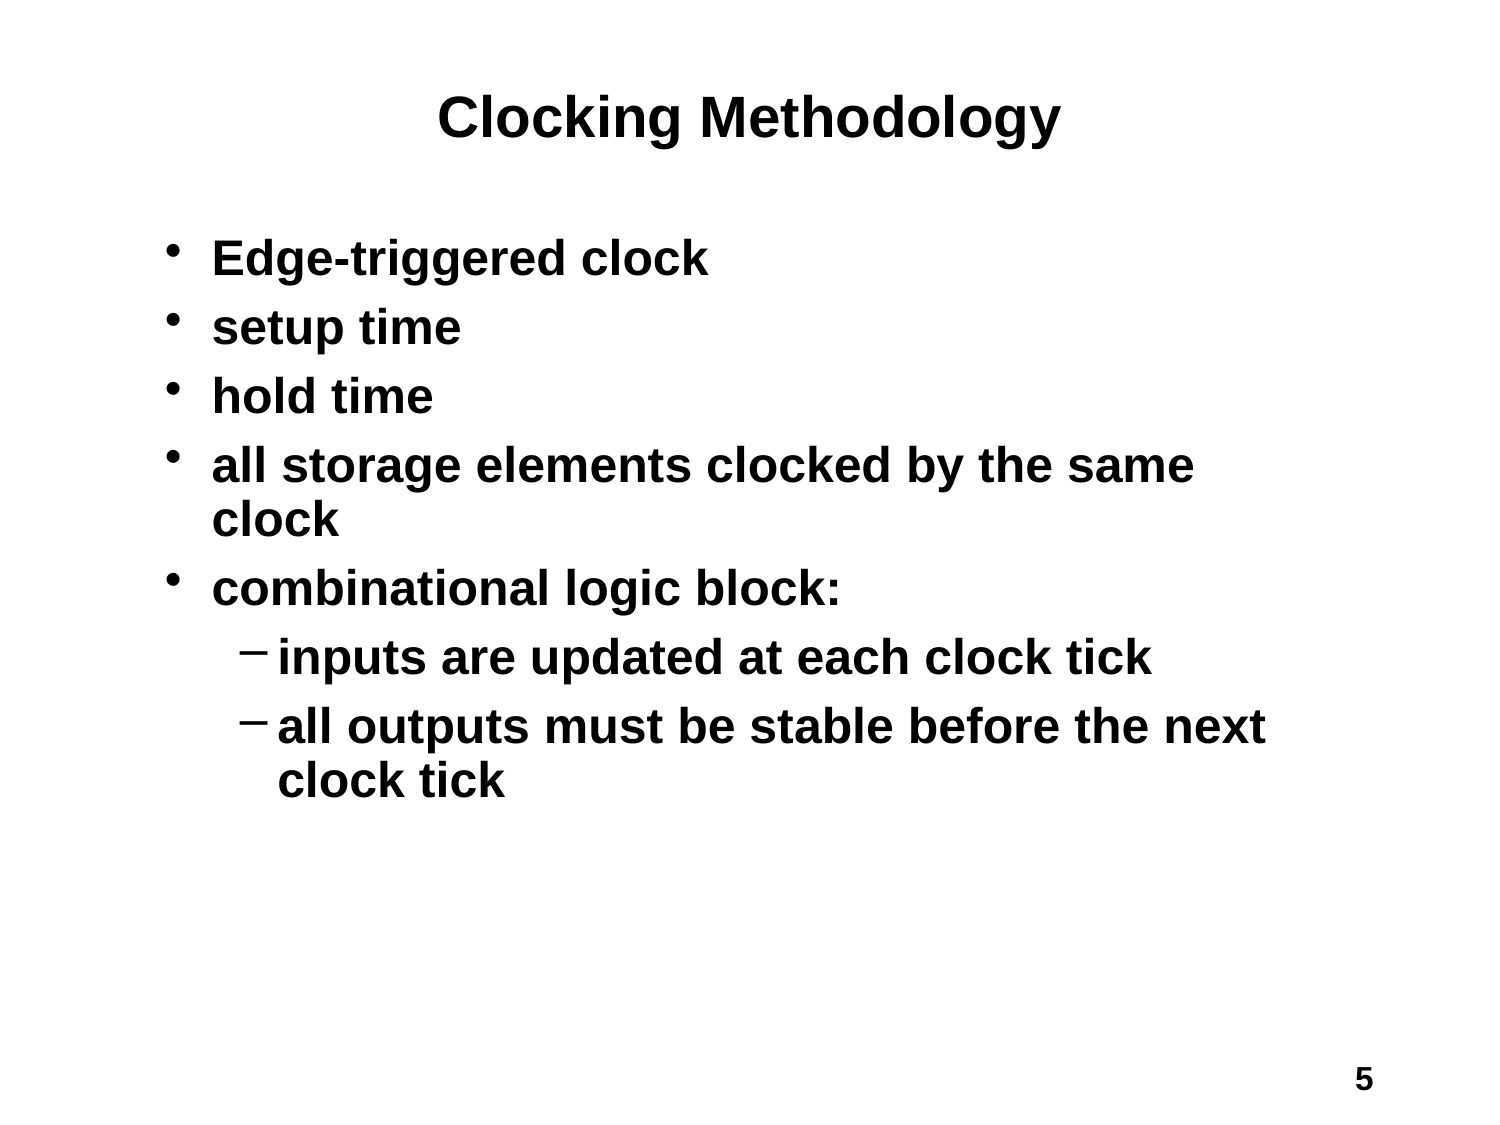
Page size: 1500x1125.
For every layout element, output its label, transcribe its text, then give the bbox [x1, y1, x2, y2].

list Edge-triggered clock setup time hold time all storage elements clocked by the same clock combinational logic block: inputs are updated at each clock tick all outputs must be stable before the next clock tick [150, 224, 1325, 900]
title Clocking Methodology [162, 24, 1338, 213]
